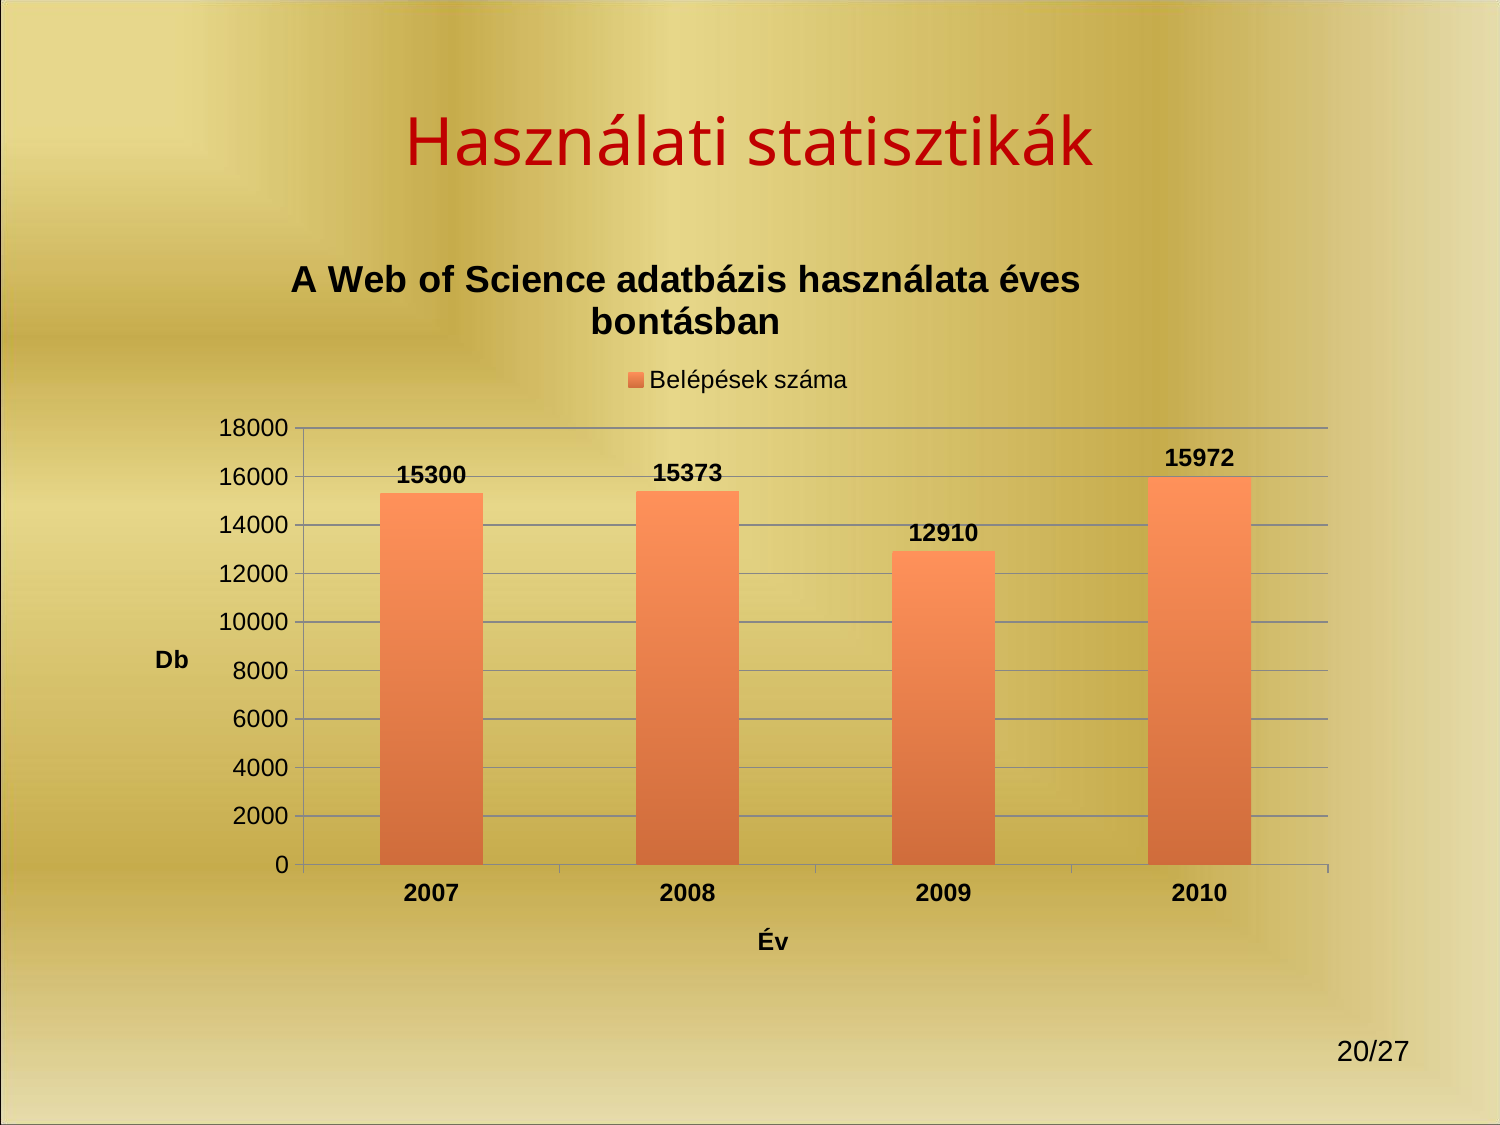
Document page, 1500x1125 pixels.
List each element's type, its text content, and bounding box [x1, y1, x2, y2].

chart [123, 219, 1353, 988]
title Használati statisztikák [74, 44, 1426, 233]
picture [0, 0, 1500, 1125]
list [74, 262, 1426, 1006]
slide_number 20/27 [1074, 1024, 1426, 1103]
